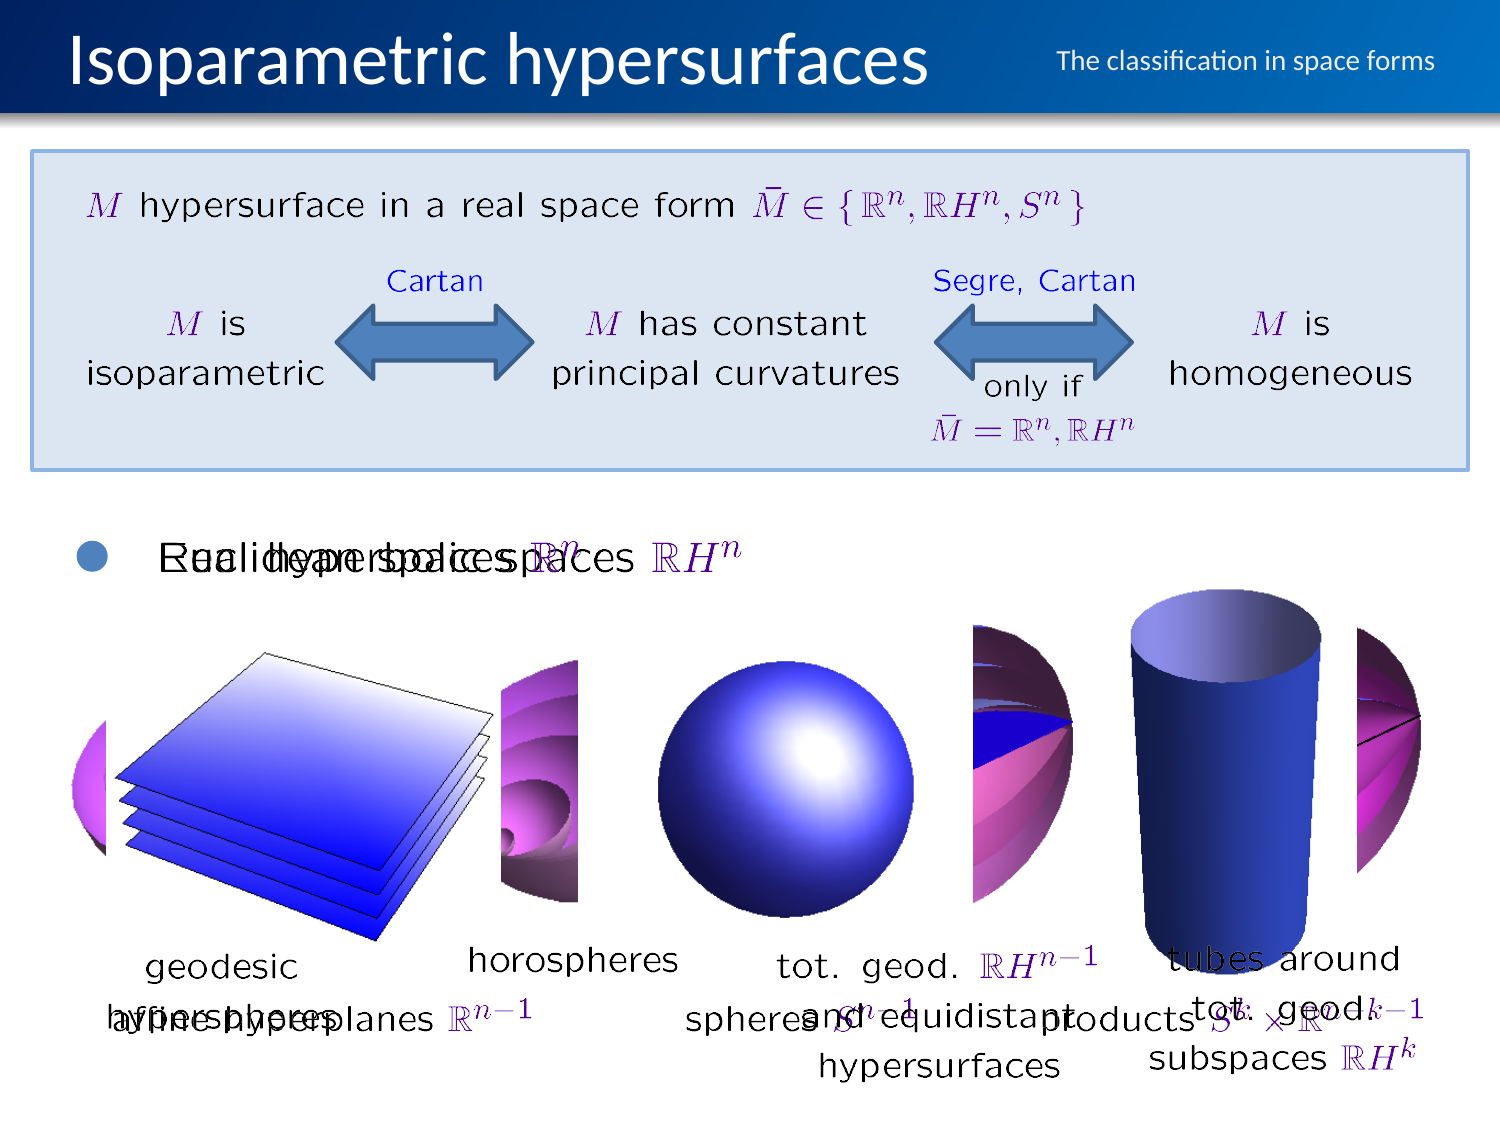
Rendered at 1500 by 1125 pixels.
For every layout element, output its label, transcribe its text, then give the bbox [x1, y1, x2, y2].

picture [159, 540, 744, 579]
picture [85, 186, 1085, 226]
picture [88, 309, 324, 392]
text_box [0, 111, 1500, 130]
text_box [74, 538, 110, 574]
text_box The classification in space forms [1041, 34, 1500, 84]
text_box [30, 149, 1470, 472]
picture [553, 308, 900, 392]
picture [386, 268, 483, 293]
text_box [334, 303, 535, 381]
picture [107, 952, 533, 1038]
picture [932, 268, 1135, 296]
picture [1170, 309, 1412, 392]
text_box [933, 304, 1135, 372]
text_box [0, 0, 1500, 111]
text_box Isoparametric hypersurfaces [53, 2, 1353, 107]
picture [929, 374, 1136, 447]
picture [57, 565, 1427, 1083]
